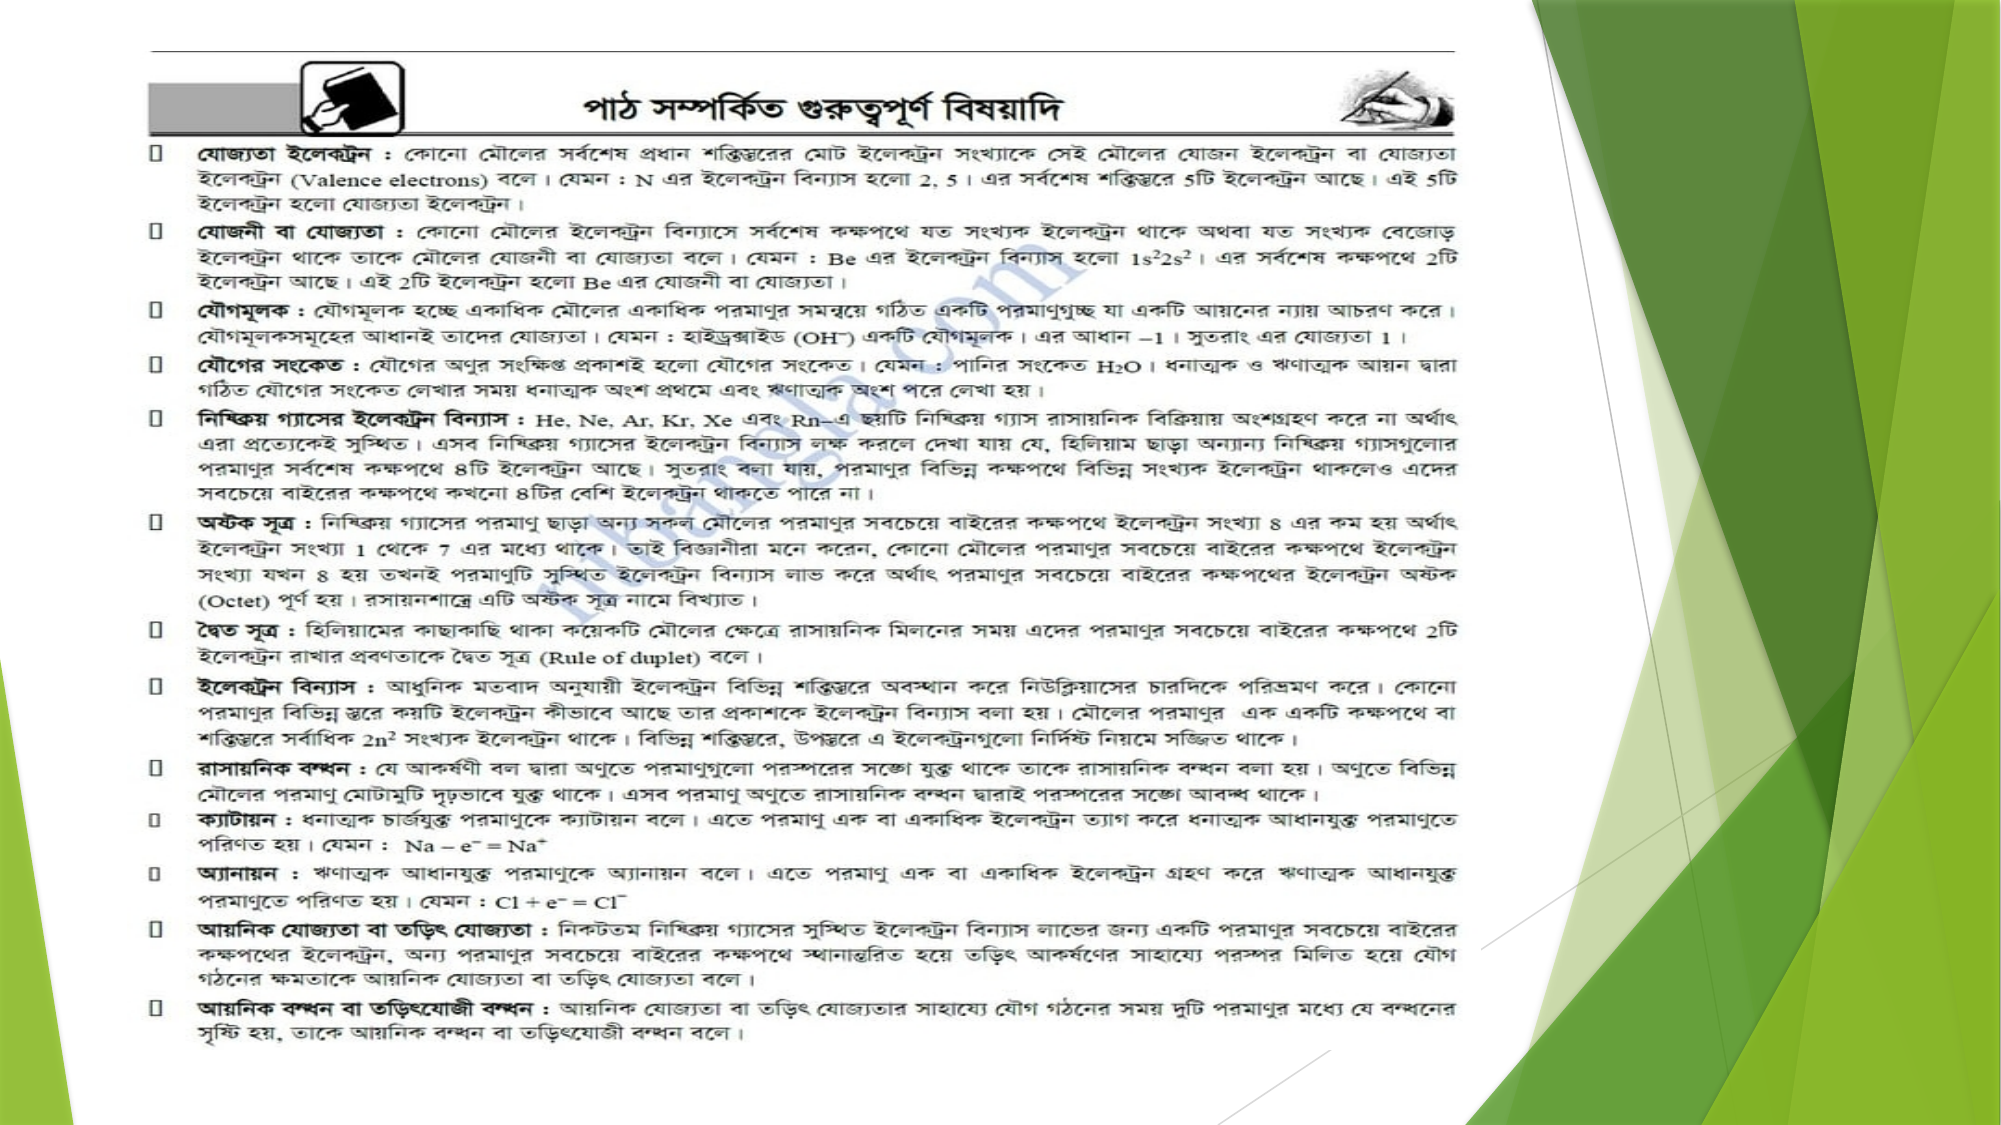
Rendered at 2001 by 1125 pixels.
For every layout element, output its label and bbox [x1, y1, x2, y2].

picture [127, 51, 1481, 1051]
